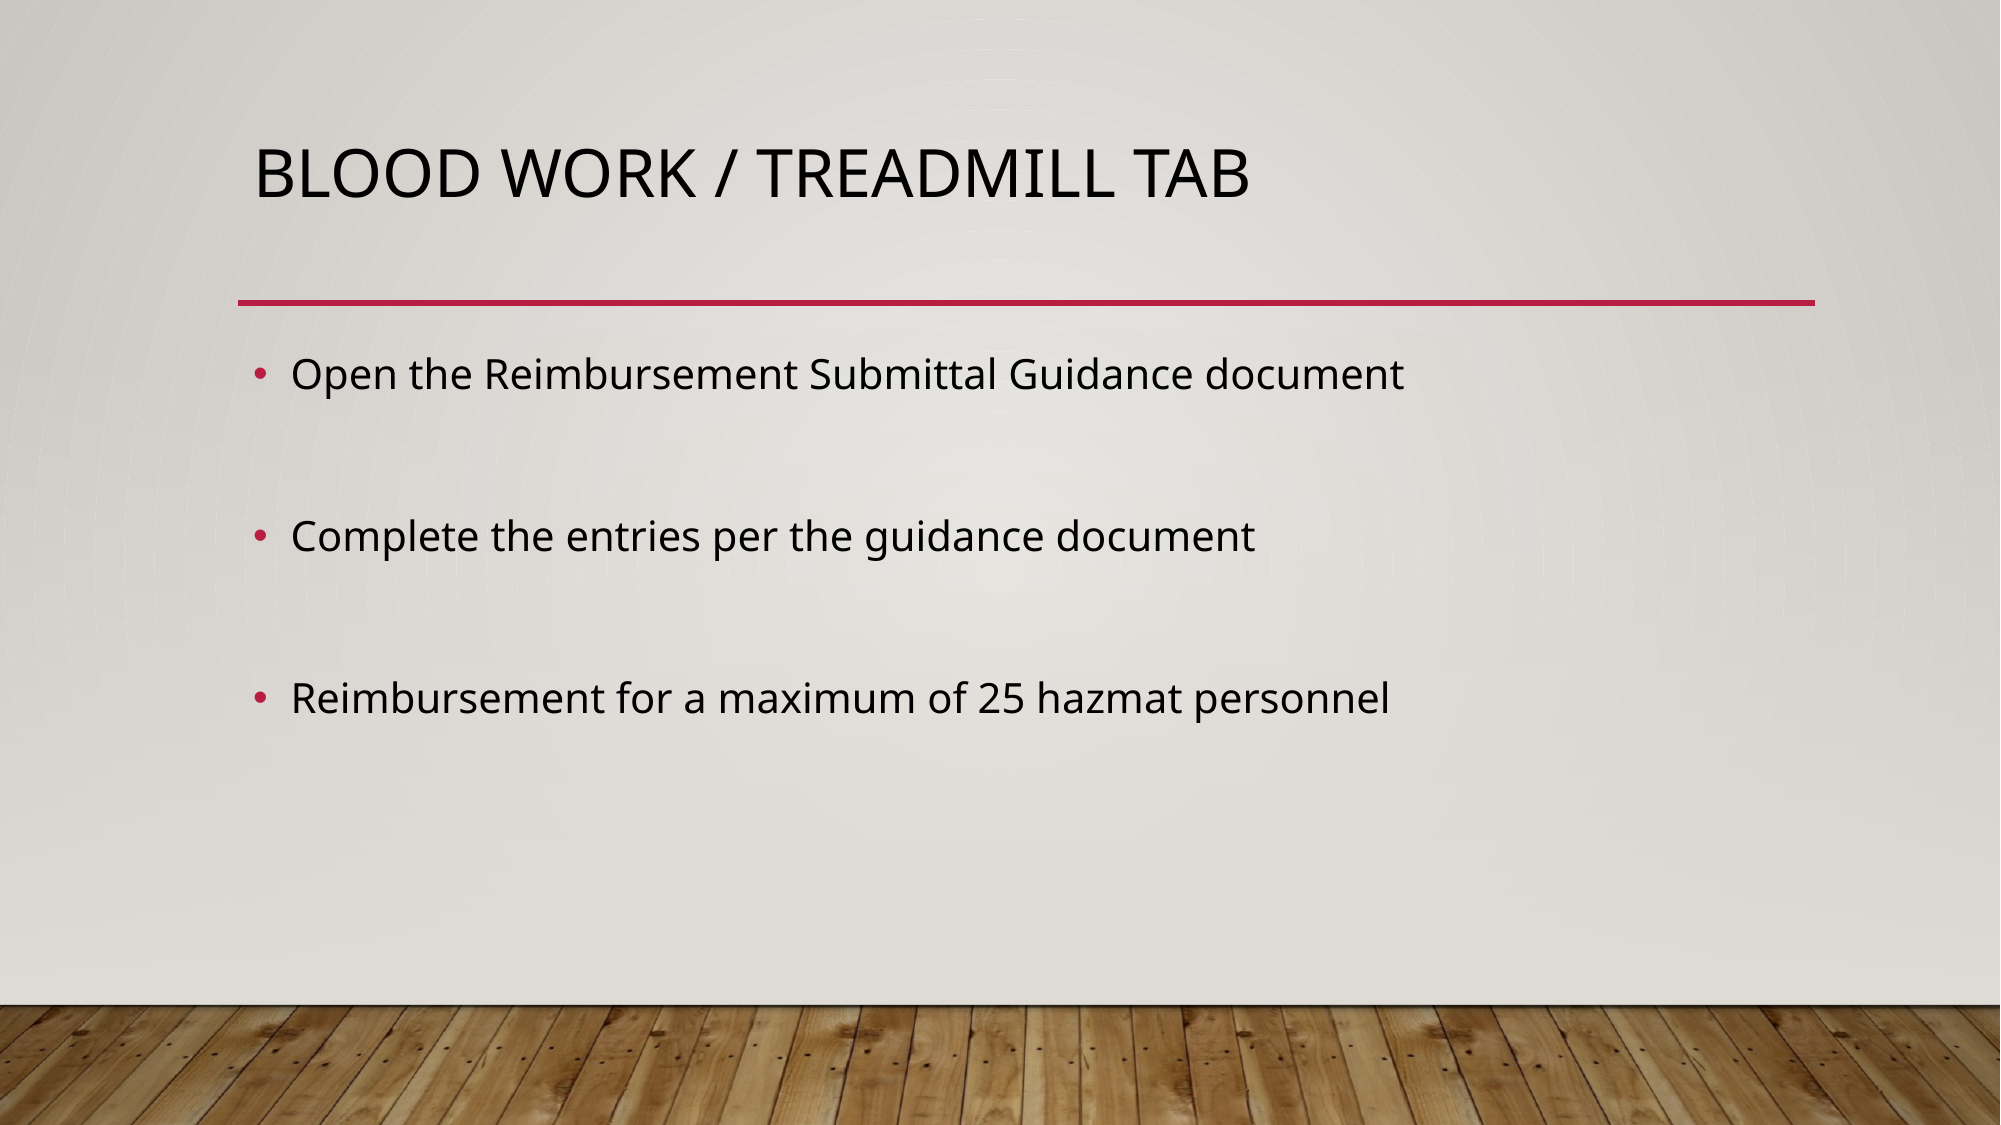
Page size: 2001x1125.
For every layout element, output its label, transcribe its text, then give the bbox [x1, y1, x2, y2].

list Open the Reimbursement Submittal Guidance document Complete the entries per the guidance document Reimbursement for a maximum of 25 hazmat personnel [238, 330, 1814, 897]
title Blood Work / Treadmill Tab [238, 131, 1814, 305]
picture [0, 1005, 2000, 1125]
